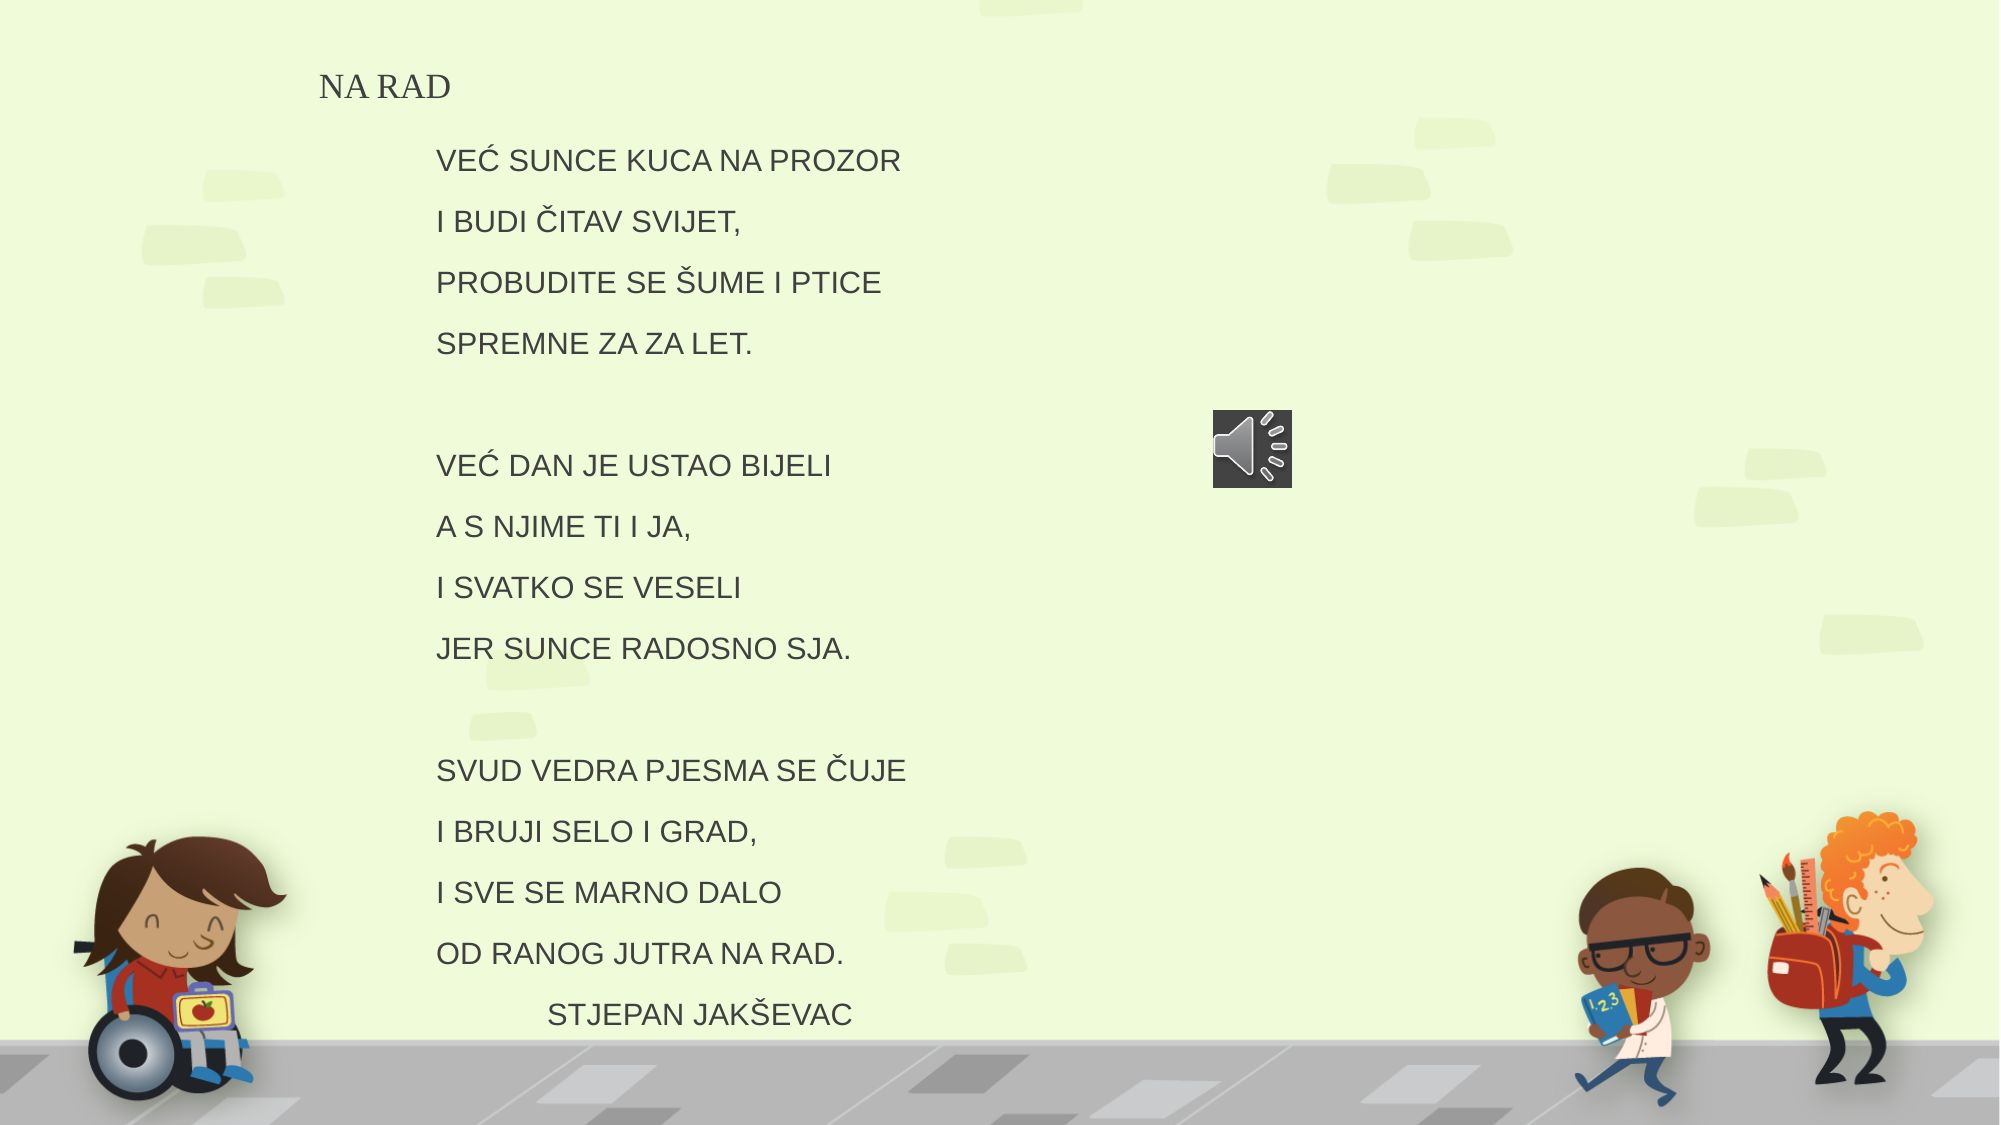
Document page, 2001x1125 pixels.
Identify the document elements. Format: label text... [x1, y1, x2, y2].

title NA RAD [137, 59, 1750, 114]
picture [0, 0, 2000, 1125]
list VEĆ SUNCE KUCA NA PROZOR I BUDI ČITAV SVIJET, PROBUDITE SE ŠUME I PTICE SPREMNE ZA ZA LET. VEĆ DAN JE USTAO BIJELI A S NJIME TI I JA, I SVATKO SE VESELI JER SUNCE RADOSNO SJA. SVUD VEDRA PJESMA SE ČUJE I BRUJI SELO I GRAD, I SVE SE MARNO DALO OD RANOG JUTRA NA RAD. STJEPAN JAKŠEVAC [421, 137, 1750, 1047]
